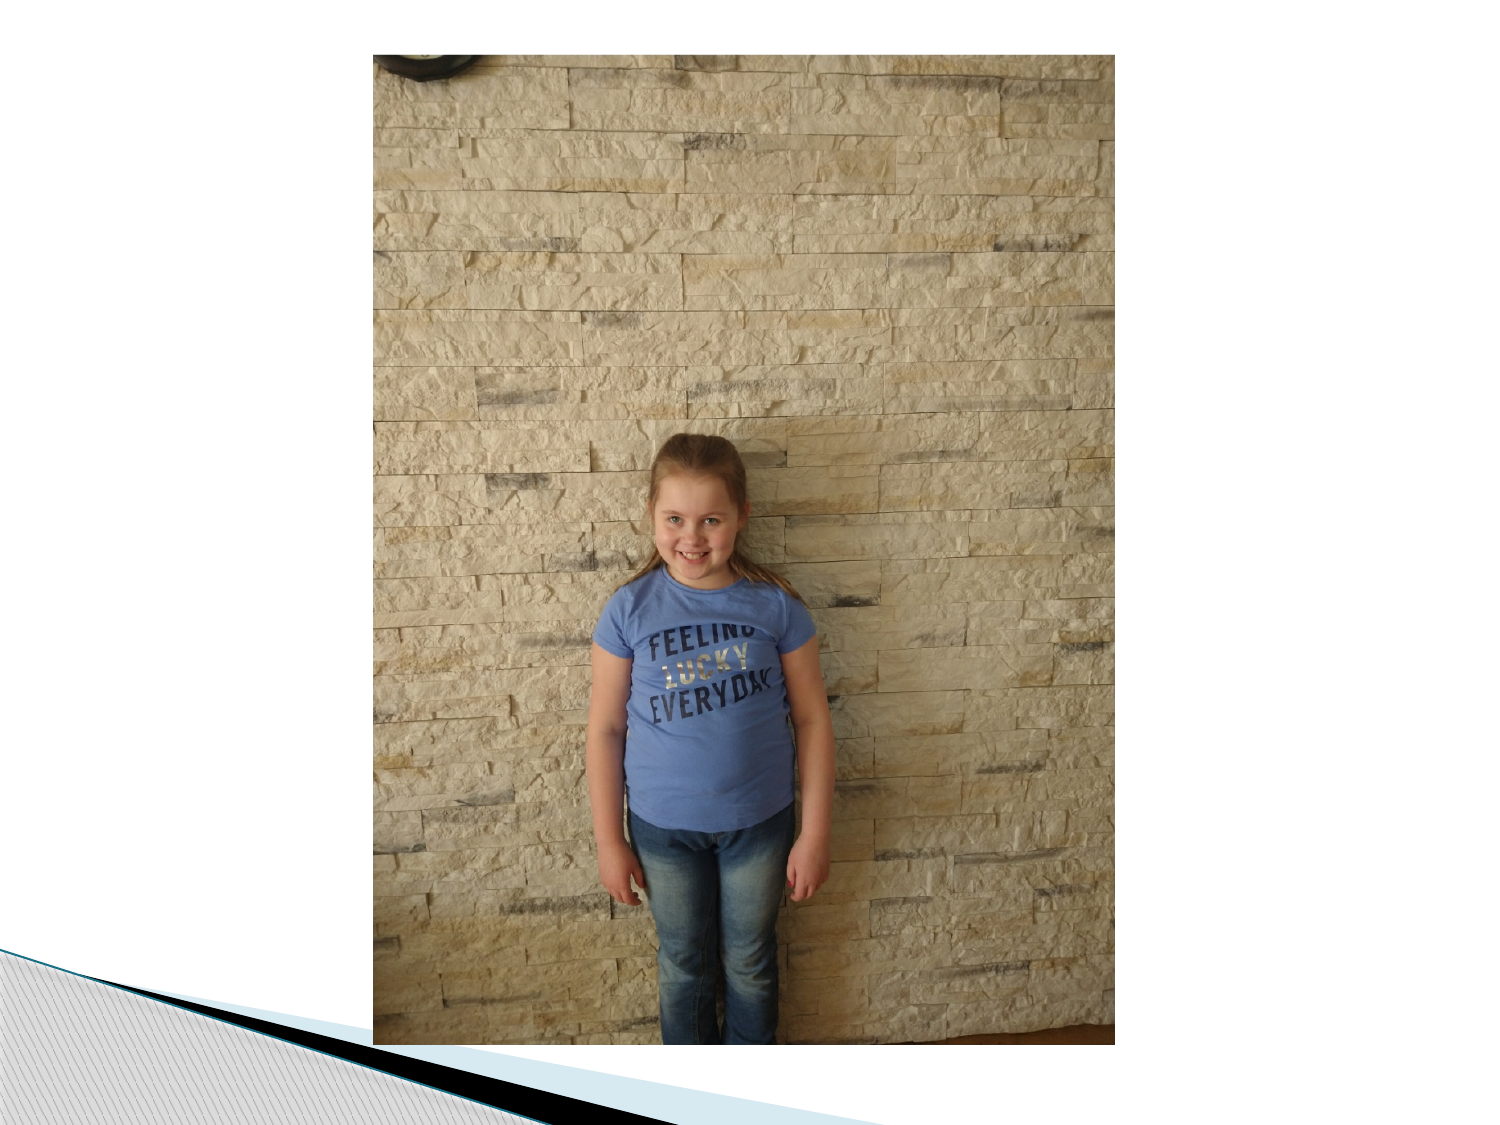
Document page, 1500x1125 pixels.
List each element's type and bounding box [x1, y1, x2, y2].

picture [373, 56, 1115, 177]
picture [373, 921, 1115, 1044]
list [248, 177, 1239, 921]
